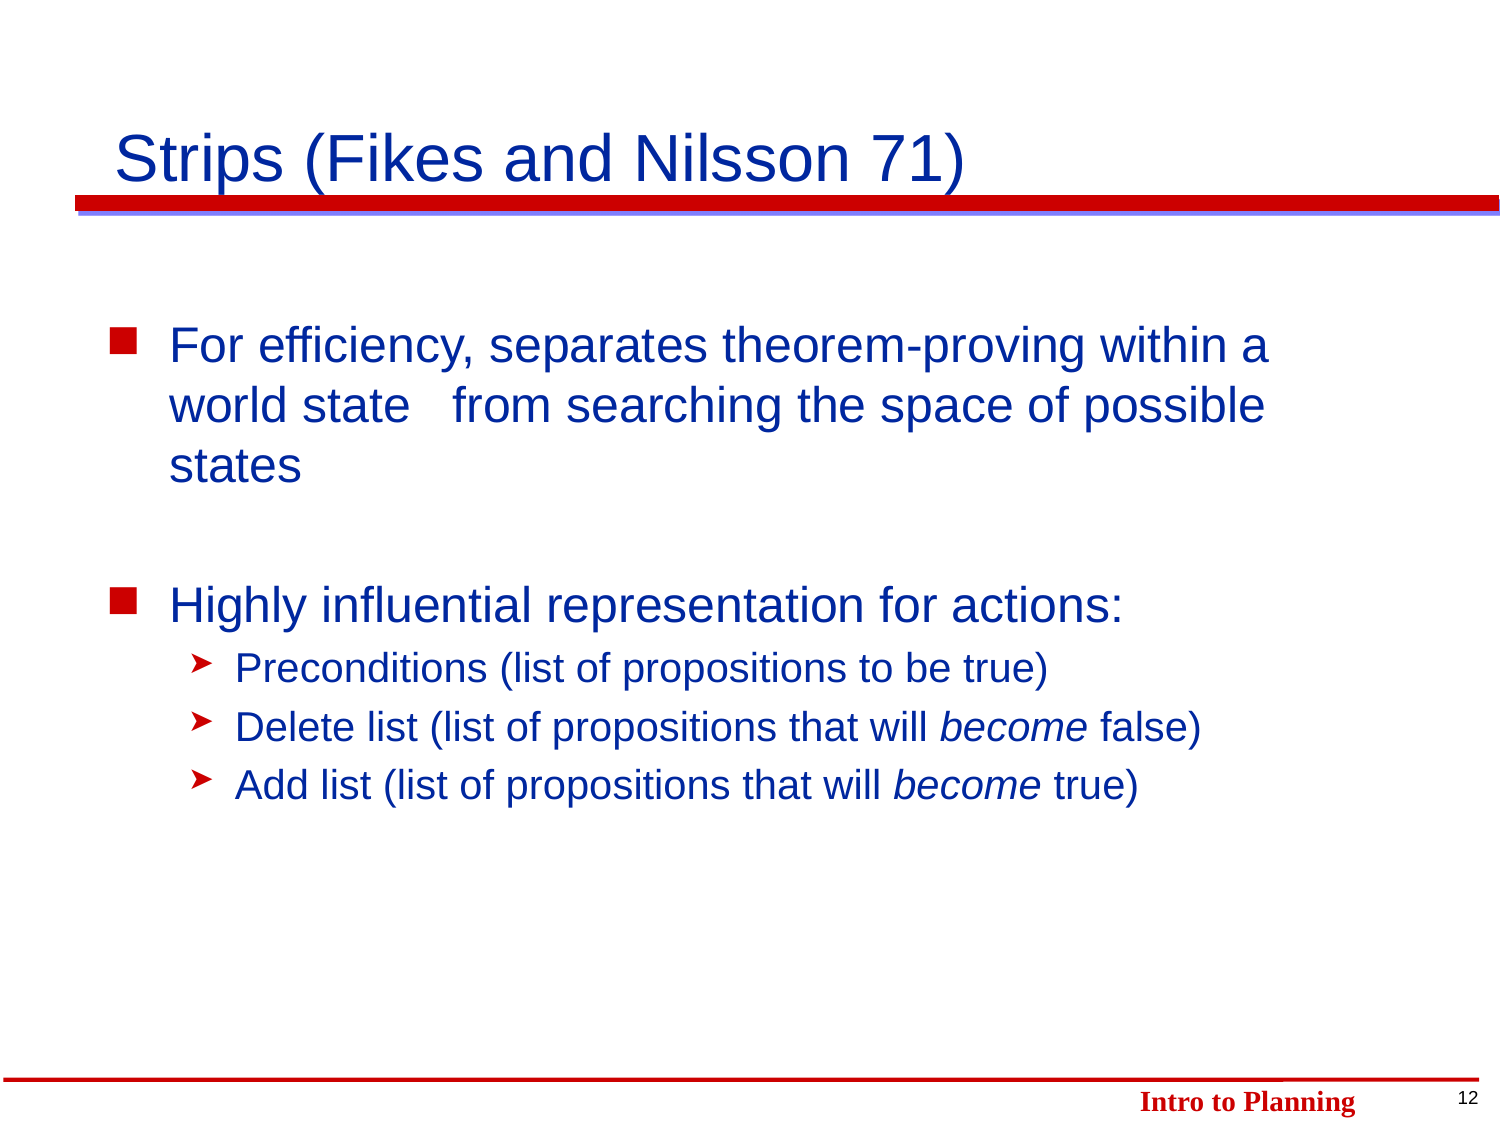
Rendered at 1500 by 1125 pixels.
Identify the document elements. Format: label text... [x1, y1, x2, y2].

title Strips (Fikes and Nilsson 71) [100, 12, 1373, 202]
list For efficiency, separates theorem-proving within a world state from searching the space of possible states Highly influential representation for actions: Preconditions (list of propositions to be true) Delete list (list of propositions that will become false) Add list (list of propositions that will become true) [98, 235, 1371, 925]
